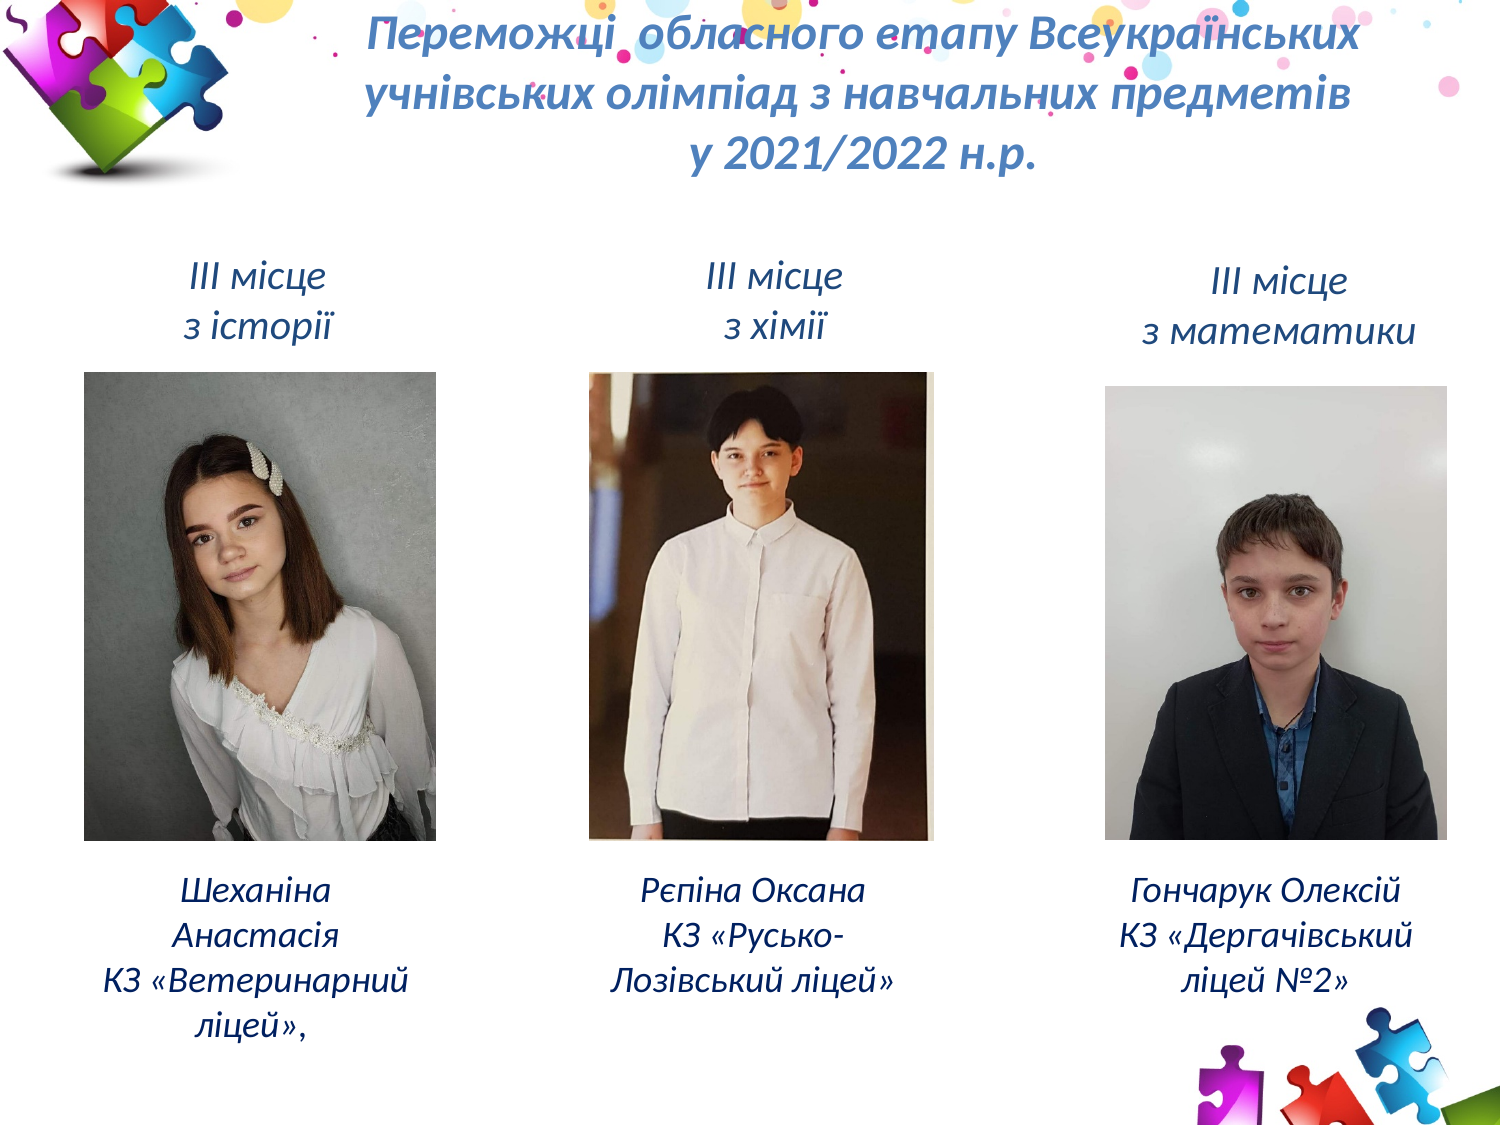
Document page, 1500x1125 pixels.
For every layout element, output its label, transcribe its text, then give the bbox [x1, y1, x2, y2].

text_box Переможці обласного етапу Всеукраїнських учнівських олімпіад з навчальних предметів у 2021/2022 н.р. [277, 0, 1450, 188]
text_box Рєпіна Оксана КЗ «Русько-Лозівський ліцей» [578, 857, 928, 1008]
text_box Гончарук Олексій КЗ «Дергачівський ліцей №2» [1082, 857, 1450, 1008]
text_box ІІІ місце з хімії [690, 240, 859, 356]
text_box ІІІ місце з історії [168, 240, 347, 355]
text_box ІІІ місце з математики [1122, 245, 1436, 361]
text_box Шеханіна Анастасія КЗ «Ветеринарний ліцей», [79, 857, 432, 1053]
picture [0, 0, 1500, 1125]
